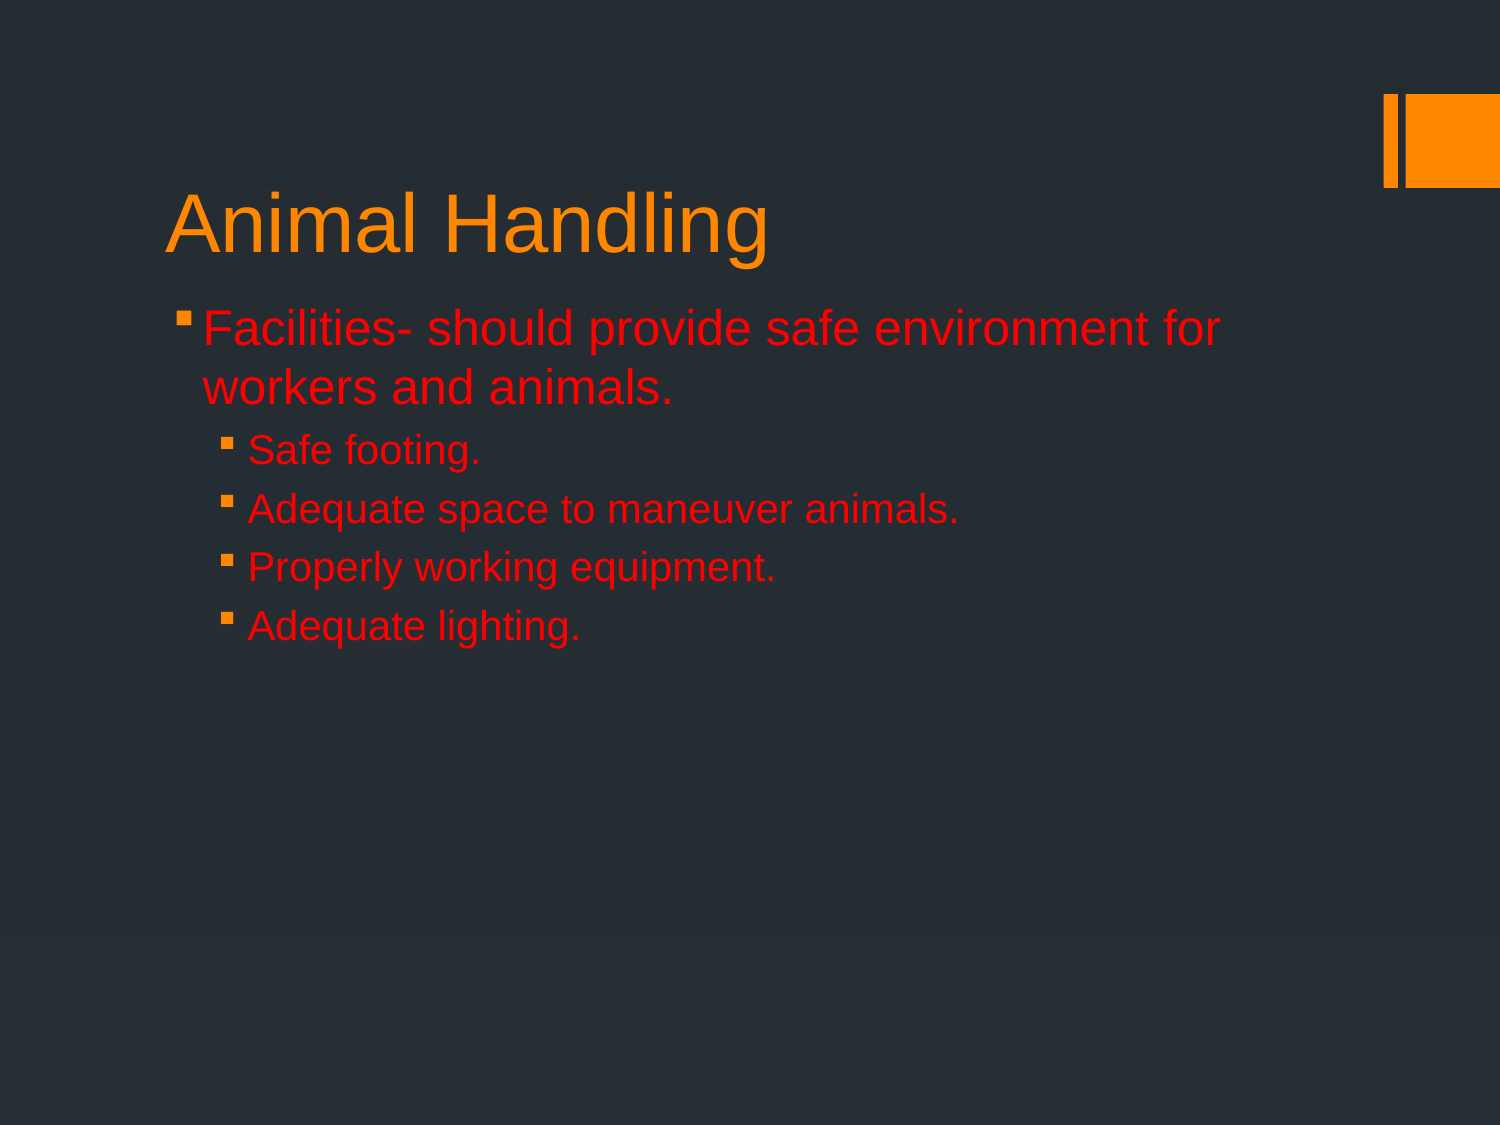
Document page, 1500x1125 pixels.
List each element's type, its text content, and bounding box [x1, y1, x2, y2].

list Facilities- should provide safe environment for workers and animals. Safe footing. Adequate space to maneuver animals. Properly working equipment. Adequate lighting. [150, 287, 1350, 1050]
title Animal Handling [150, 87, 1350, 277]
